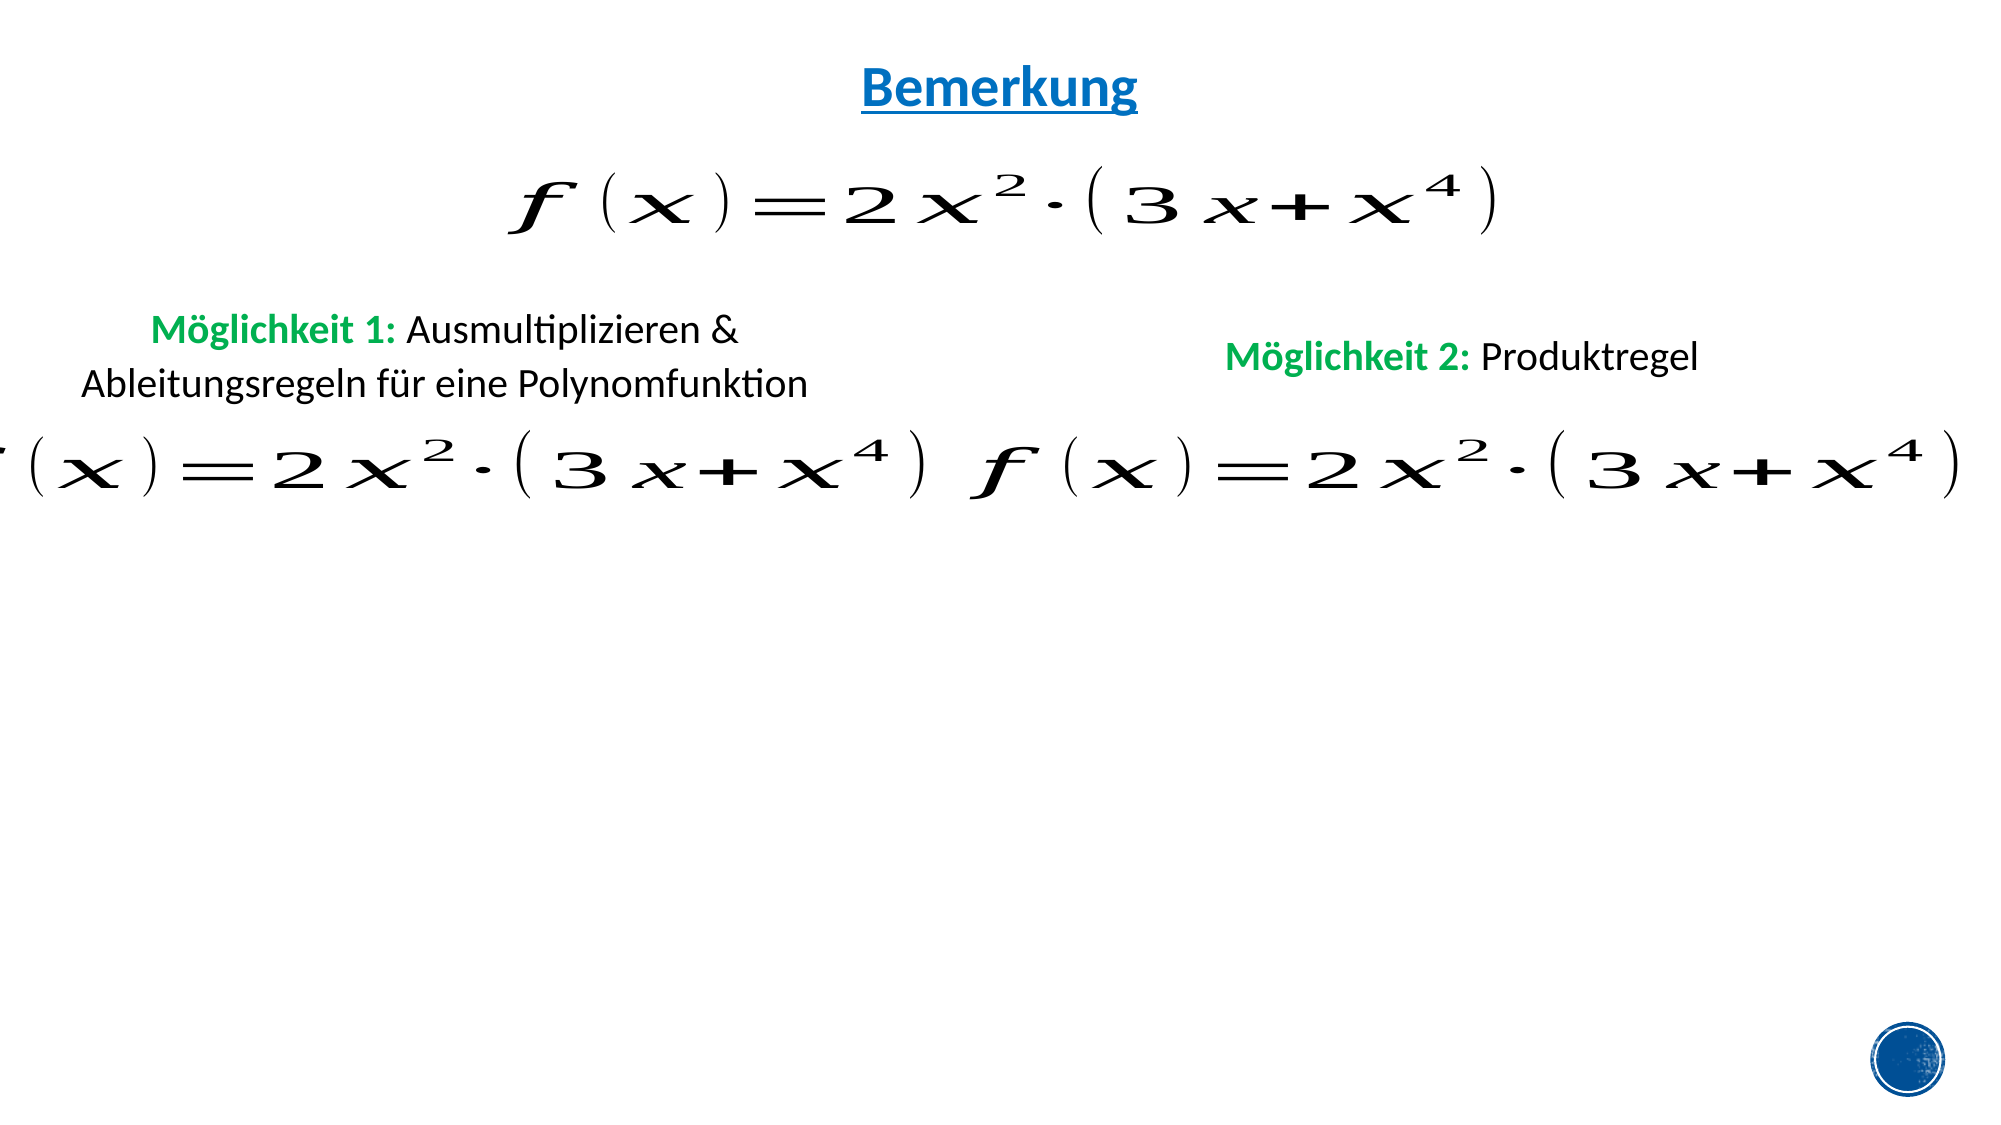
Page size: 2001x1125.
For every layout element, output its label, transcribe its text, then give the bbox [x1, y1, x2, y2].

text_box Bemerkung [846, 41, 1154, 126]
text_box Möglichkeit 1: Ausmultiplizieren & Ableitungsregeln für eine Polynomfunktion [45, 290, 845, 413]
text_box Möglichkeit 2: Produktregel [1062, 318, 1862, 387]
